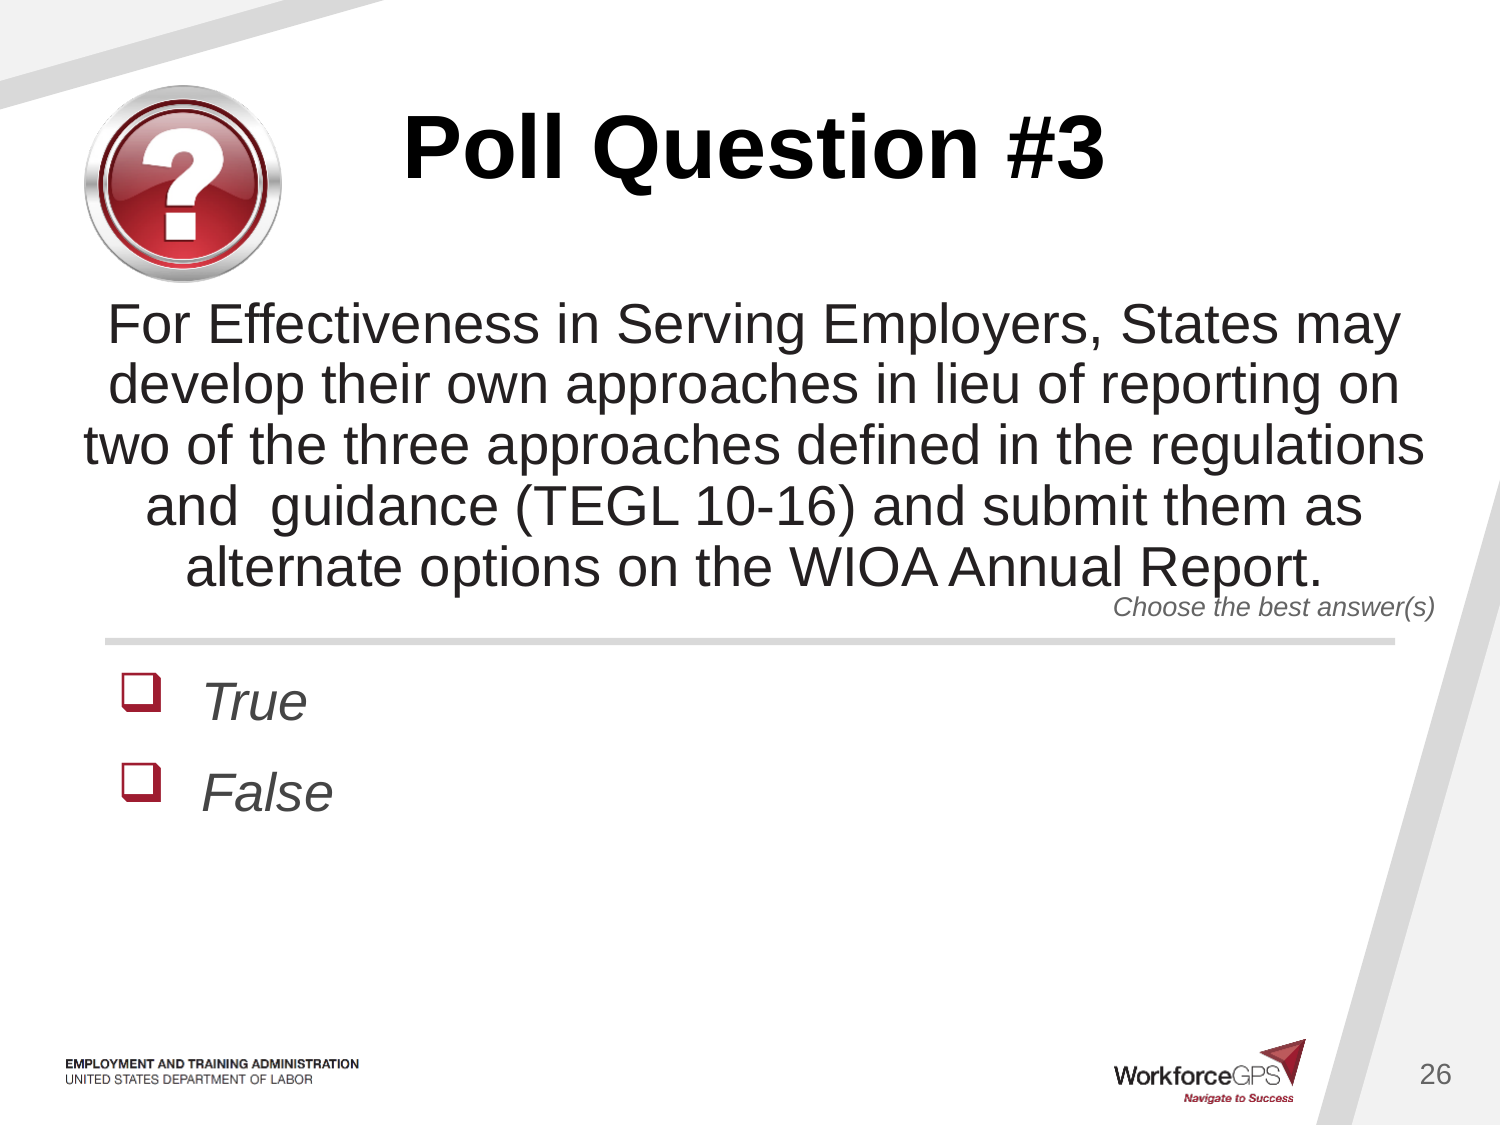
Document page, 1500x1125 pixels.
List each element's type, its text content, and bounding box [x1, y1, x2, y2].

text_box Choose the best answer(s) [473, 581, 1451, 629]
picture [59, 1053, 370, 1092]
list True False [102, 659, 1393, 973]
picture [1112, 1038, 1308, 1105]
slide_number 26 [1343, 1042, 1468, 1103]
title Poll Question #3 For Effectiveness in Serving Employers, States may develop their own approaches in lieu of reporting on two of the three approaches defined in the regulations and guidance (TEGL 10-16) and submit them as alternate options on the WIOA Annual Report. [45, 85, 1464, 606]
picture [72, 73, 294, 295]
